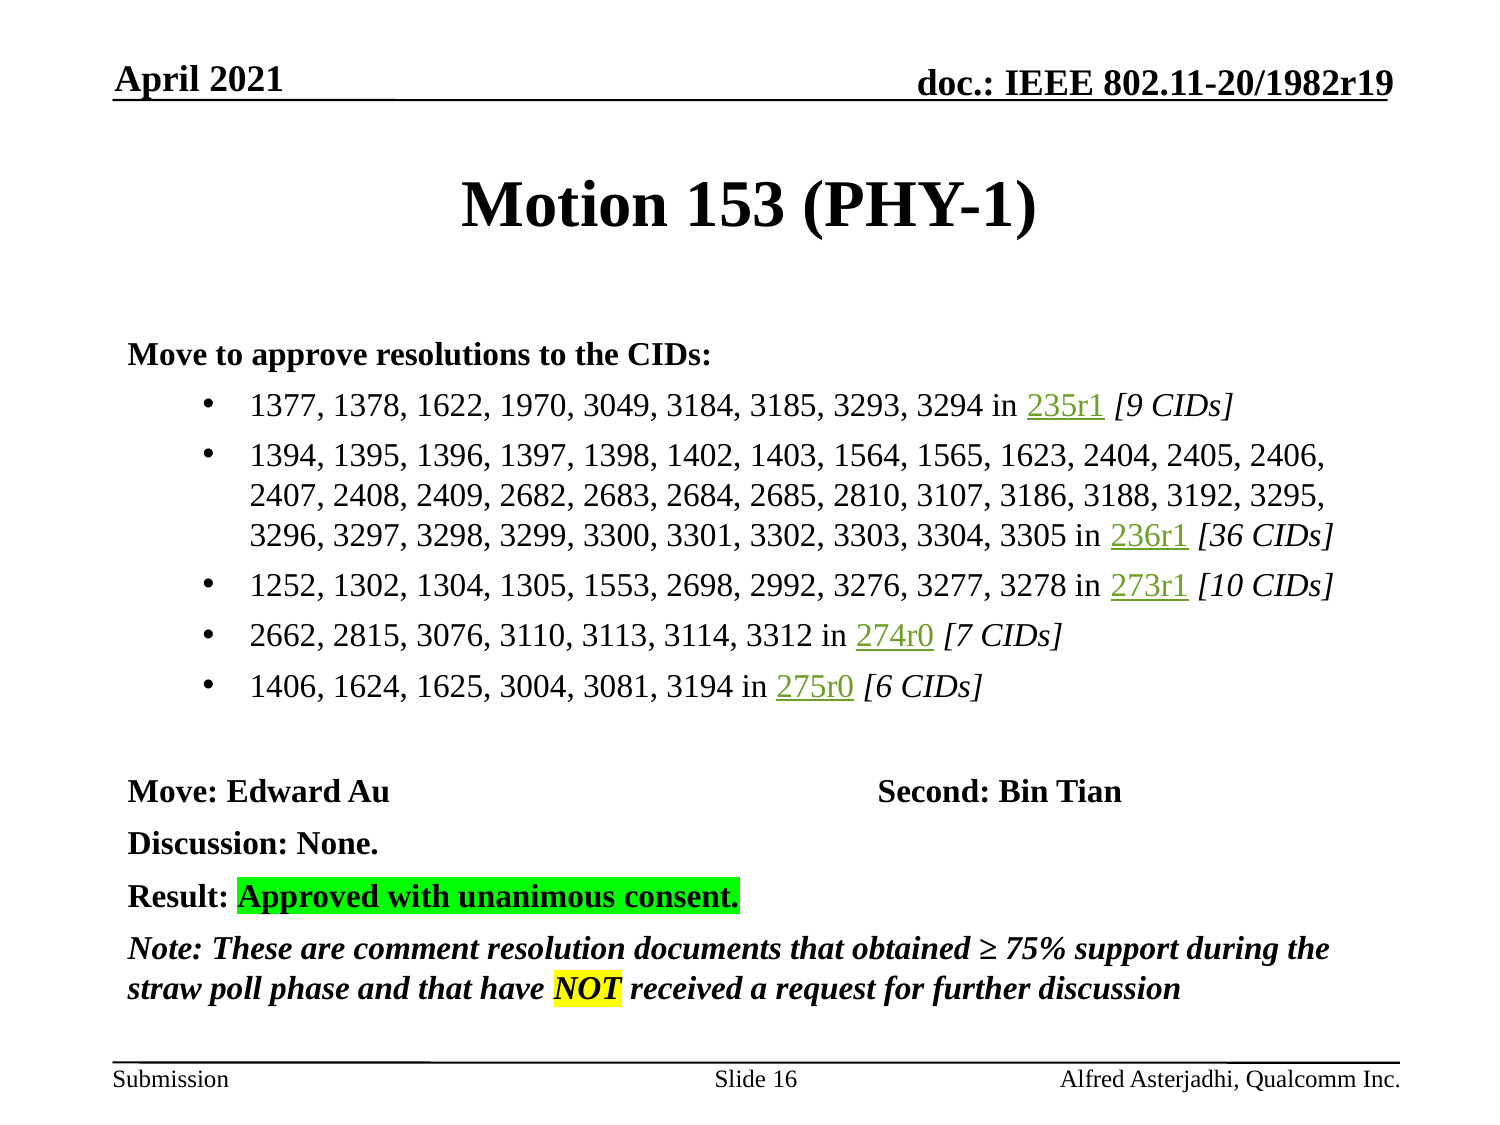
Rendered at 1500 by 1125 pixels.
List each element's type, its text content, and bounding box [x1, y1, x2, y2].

title Motion 153 (PHY-1) [112, 112, 1388, 288]
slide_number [114, 54, 423, 100]
footer Alfred Asterjadhi, Qualcomm Inc. [878, 1061, 1402, 1093]
list Move to approve resolutions to the CIDs: 1377, 1378, 1622, 1970, 3049, 3184, 3185, 3293, 3294 in 235r1 [9 CIDs] 1394, 1395, 1396, 1397, 1398, 1402, 1403, 1564, 1565, 1623, 2404, 2405, 2406, 2407, 2408, 2409, 2682, 2683, 2684, 2685, 2810, 3107, 3186, 3188, 3192, 3295, 3296, 3297, 3298, 3299, 3300, 3301, 3302, 3303, 3304, 3305 in 236r1 [36 CIDs] 1252, 1302, 1304, 1305, 1553, 2698, 2992, 3276, 3277, 3278 in 273r1 [10 CIDs] 2662, 2815, 3076, 3110, 3113, 3114, 3312 in 274r0 [7 CIDs] 1406, 1624, 1625, 3004, 3081, 3194 in 275r0 [6 CIDs] Move: Edward Au Second: Bin Tian Discussion: None. Result: Approved with unanimous consent. Note: These are comment resolution documents that obtained ≥ 75% support during the straw poll phase and that have NOT received a request for further discussion [112, 324, 1388, 1063]
slide_number Slide 16 [712, 1061, 800, 1123]
